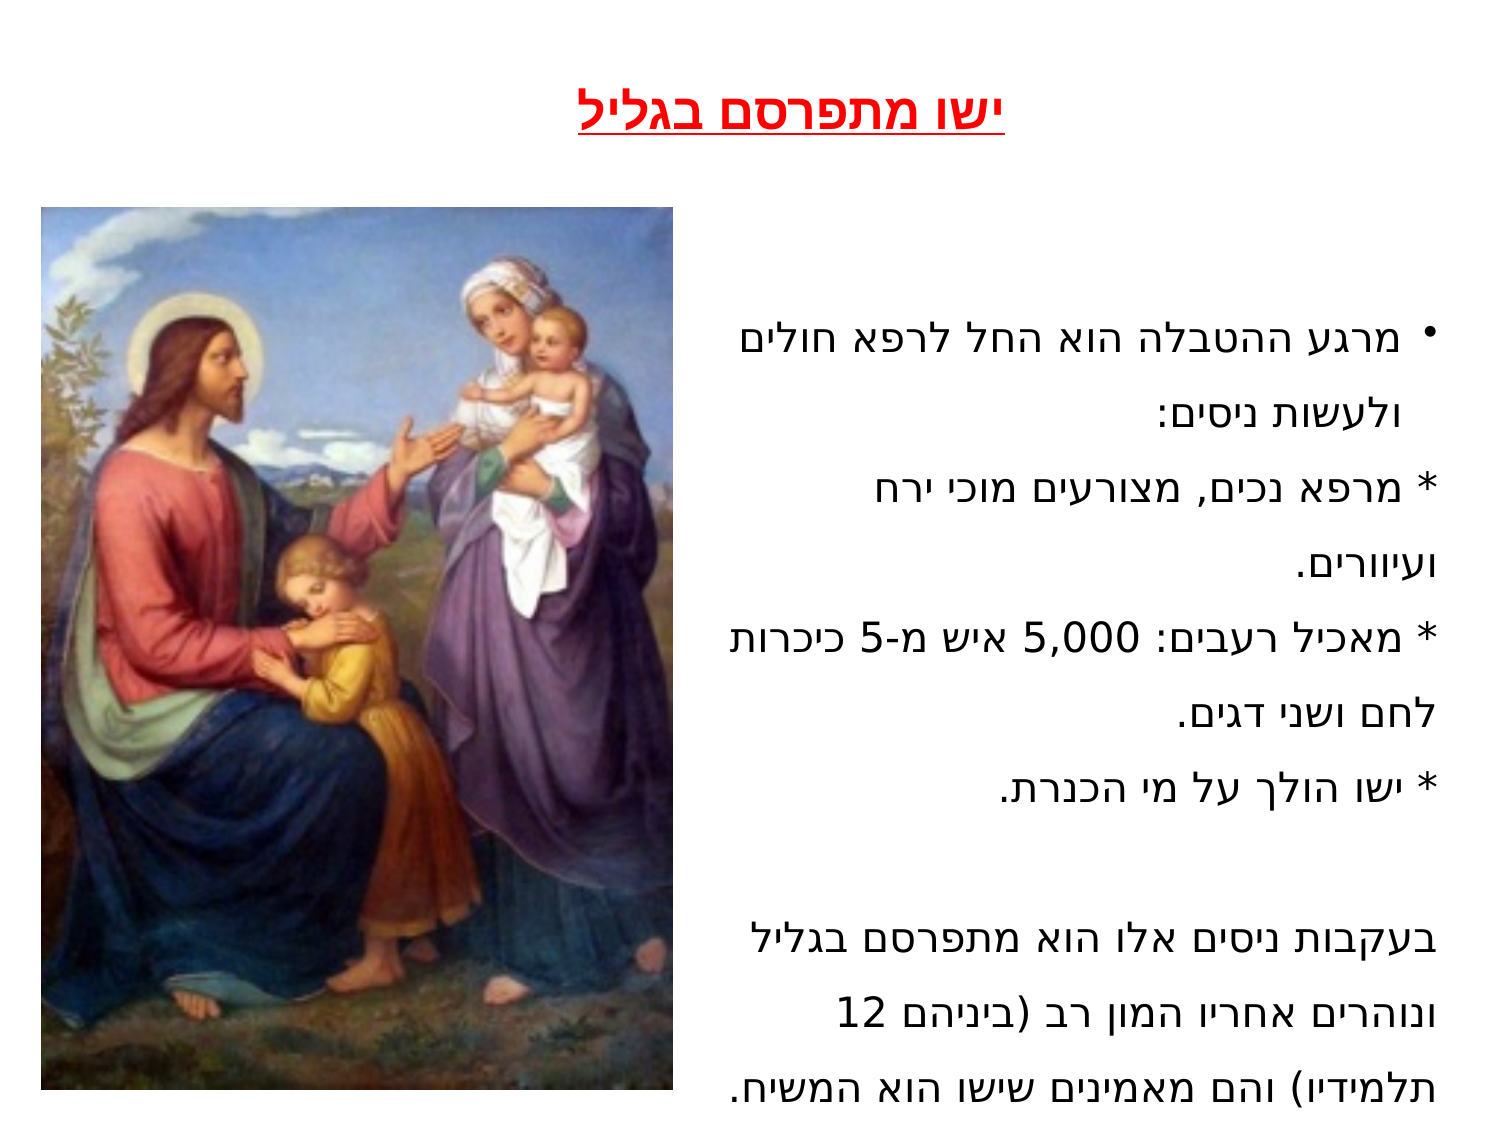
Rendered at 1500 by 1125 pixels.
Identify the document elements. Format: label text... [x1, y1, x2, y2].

text_box מרגע ההטבלה הוא החל לרפא חולים ולעשות ניסים: * מרפא נכים, מצורעים מוכי ירח ועיוורים. * מאכיל רעבים: 5,000 איש מ-5 כיכרות לחם ושני דגים. * ישו הולך על מי הכנרת. בעקבות ניסים אלו הוא מתפרסם בגליל ונוהרים אחריו המון רב (ביניהם 12 תלמידיו) והם מאמינים שישו הוא המשיח. [702, 278, 1453, 1125]
title ישו מתפרסם בגליל [253, 42, 1329, 185]
picture [41, 207, 673, 1090]
